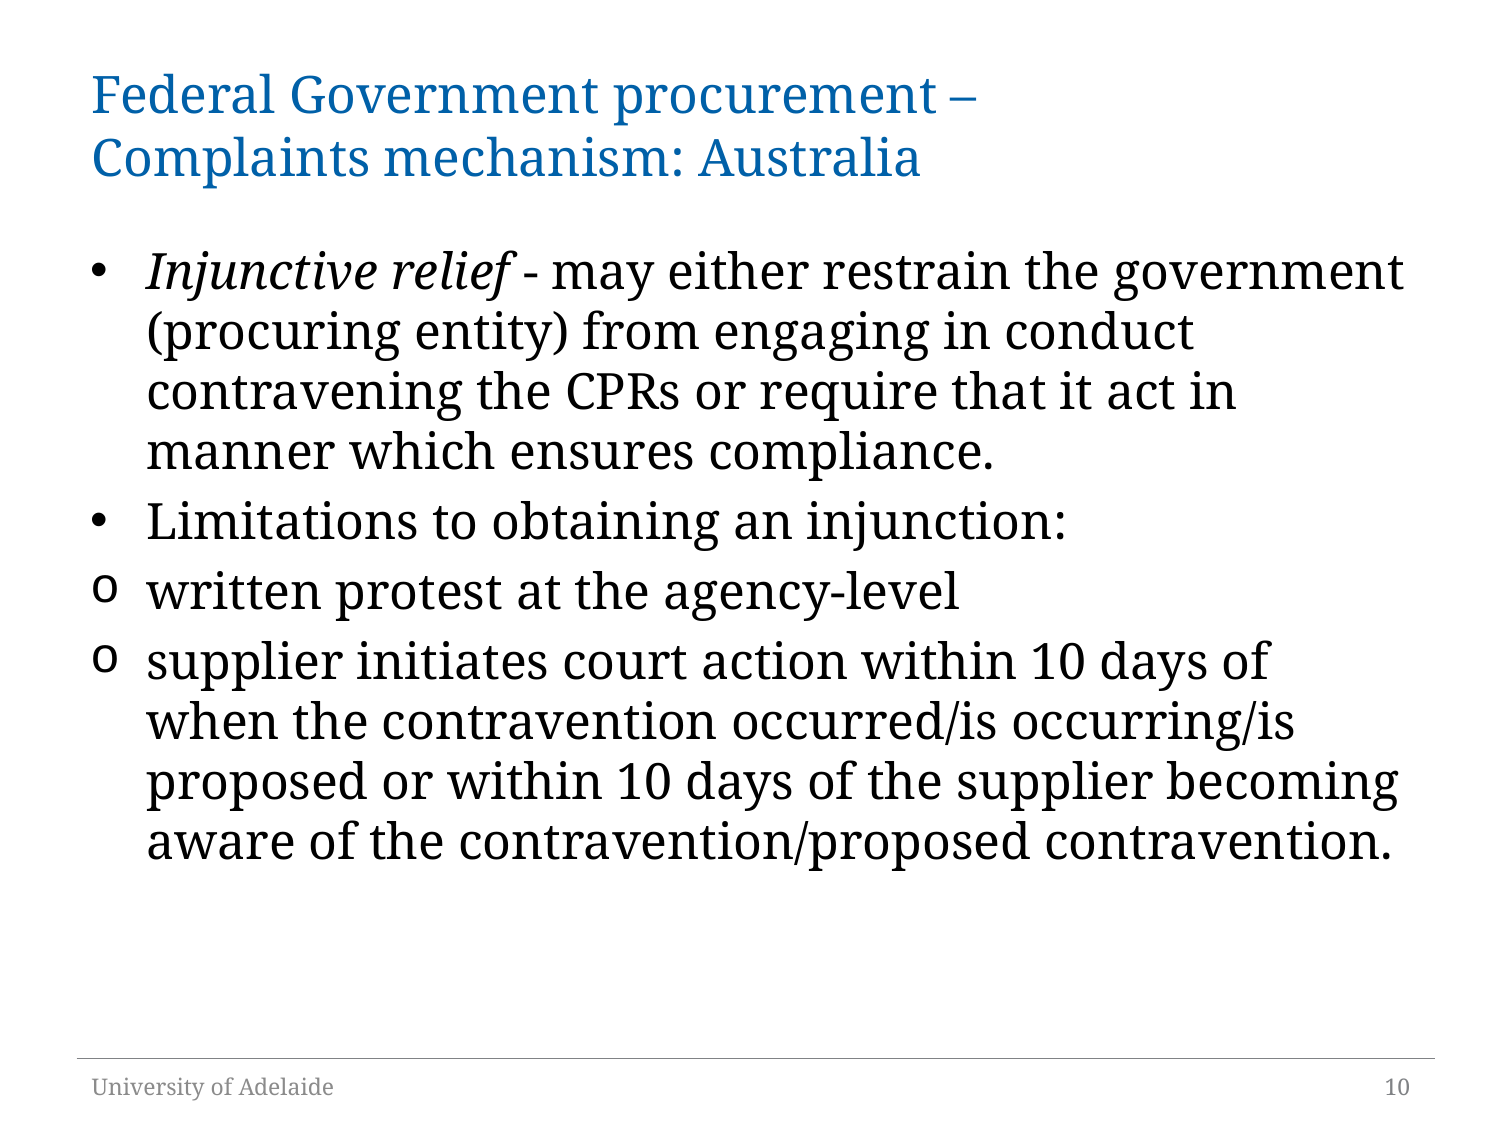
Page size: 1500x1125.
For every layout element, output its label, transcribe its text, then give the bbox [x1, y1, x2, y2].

slide_number 10 [1074, 1057, 1425, 1118]
title Federal Government procurement – Complaints mechanism: Australia [76, 54, 1427, 194]
list Injunctive relief - may either restrain the government (procuring entity) from engaging in conduct contravening the CPRs or require that it act in manner which ensures compliance. Limitations to obtaining an injunction: written protest at the agency-level supplier initiates court action within 10 days of when the contravention occurred/is occurring/is proposed or within 10 days of the supplier becoming aware of the contravention/proposed contravention. [75, 231, 1425, 1005]
footer University of Adelaide [76, 1057, 552, 1118]
